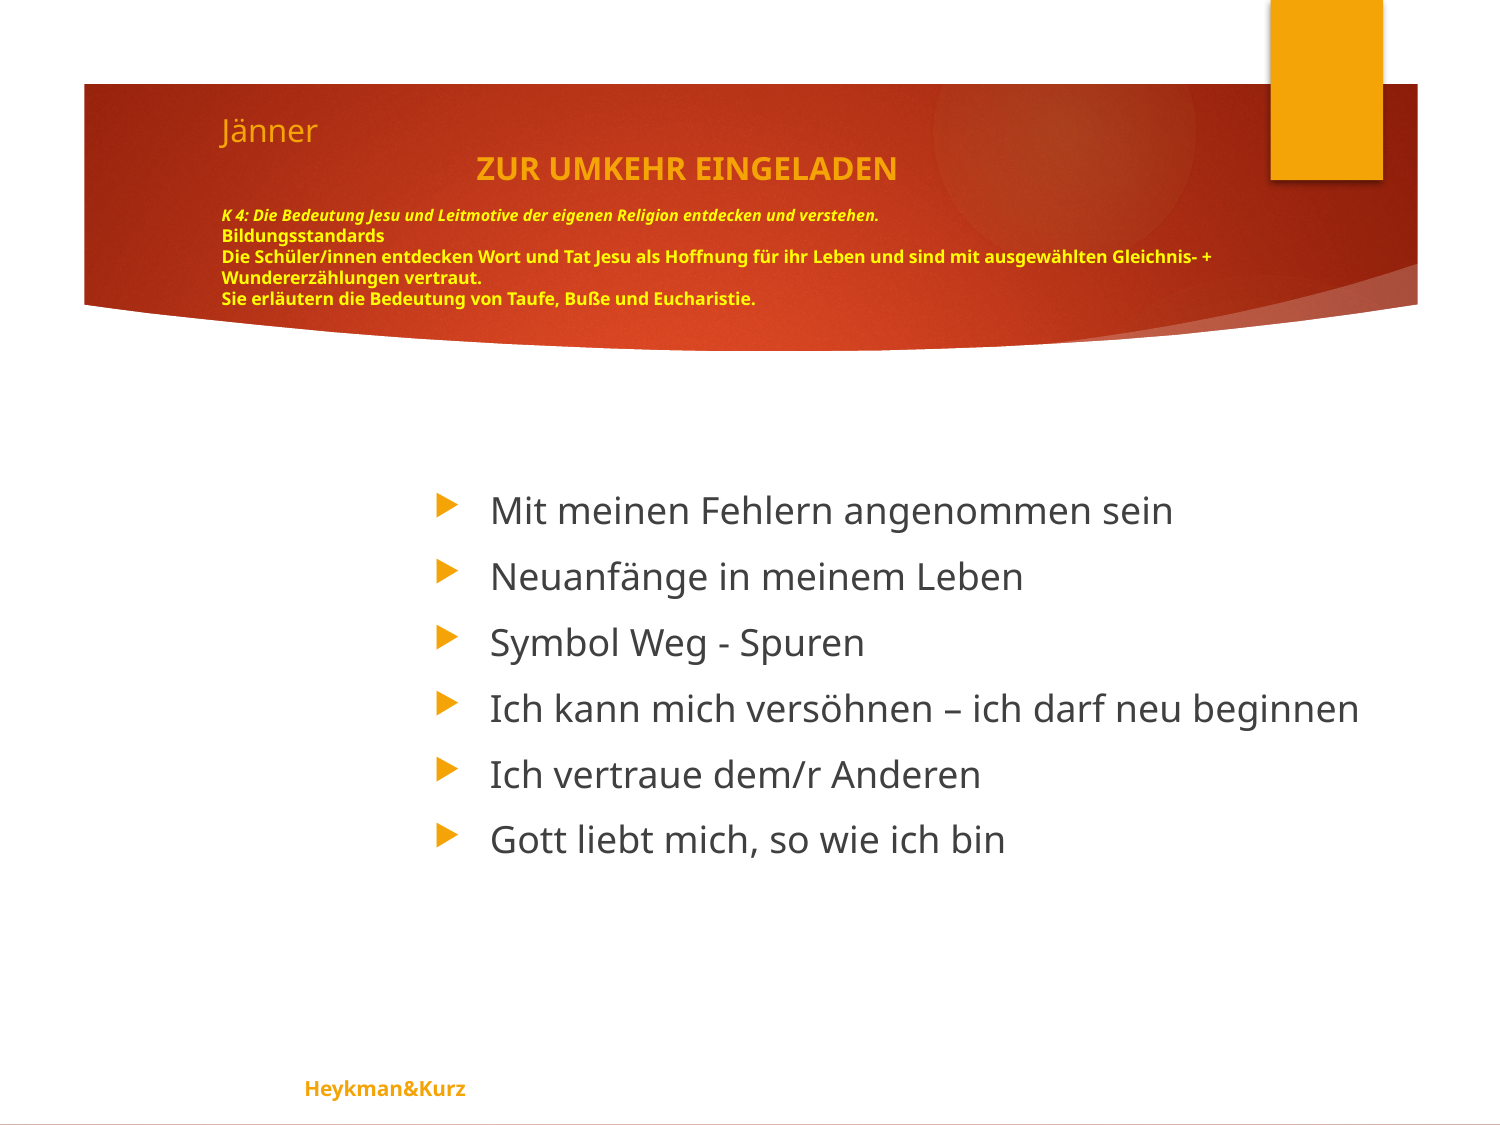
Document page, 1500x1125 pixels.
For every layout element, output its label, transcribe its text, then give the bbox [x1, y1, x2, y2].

footer Heykman&Kurz [289, 1048, 1205, 1109]
title Jänner ZUR UMKEHR EINGELADEN K 4: Die Bedeutung Jesu und Leitmotive der eigenen Religion entdecken und verstehen. Bildungsstandards Die Schüler/innen entdecken Wort und Tat Jesu als Hoffnung für ihr Leben und sind mit ausgewählten Gleichnis- + Wundererzählungen vertraut. Sie erläutern die Bedeutung von Taufe, Buße und Eucharistie. [206, 102, 1400, 339]
list Mit meinen Fehlern angenommen sein Neuanfänge in meinem Leben Symbol Weg - Spuren Ich kann mich versöhnen – ich darf neu beginnen Ich vertraue dem/r Anderen Gott liebt mich, so wie ich bin [418, 479, 1500, 970]
